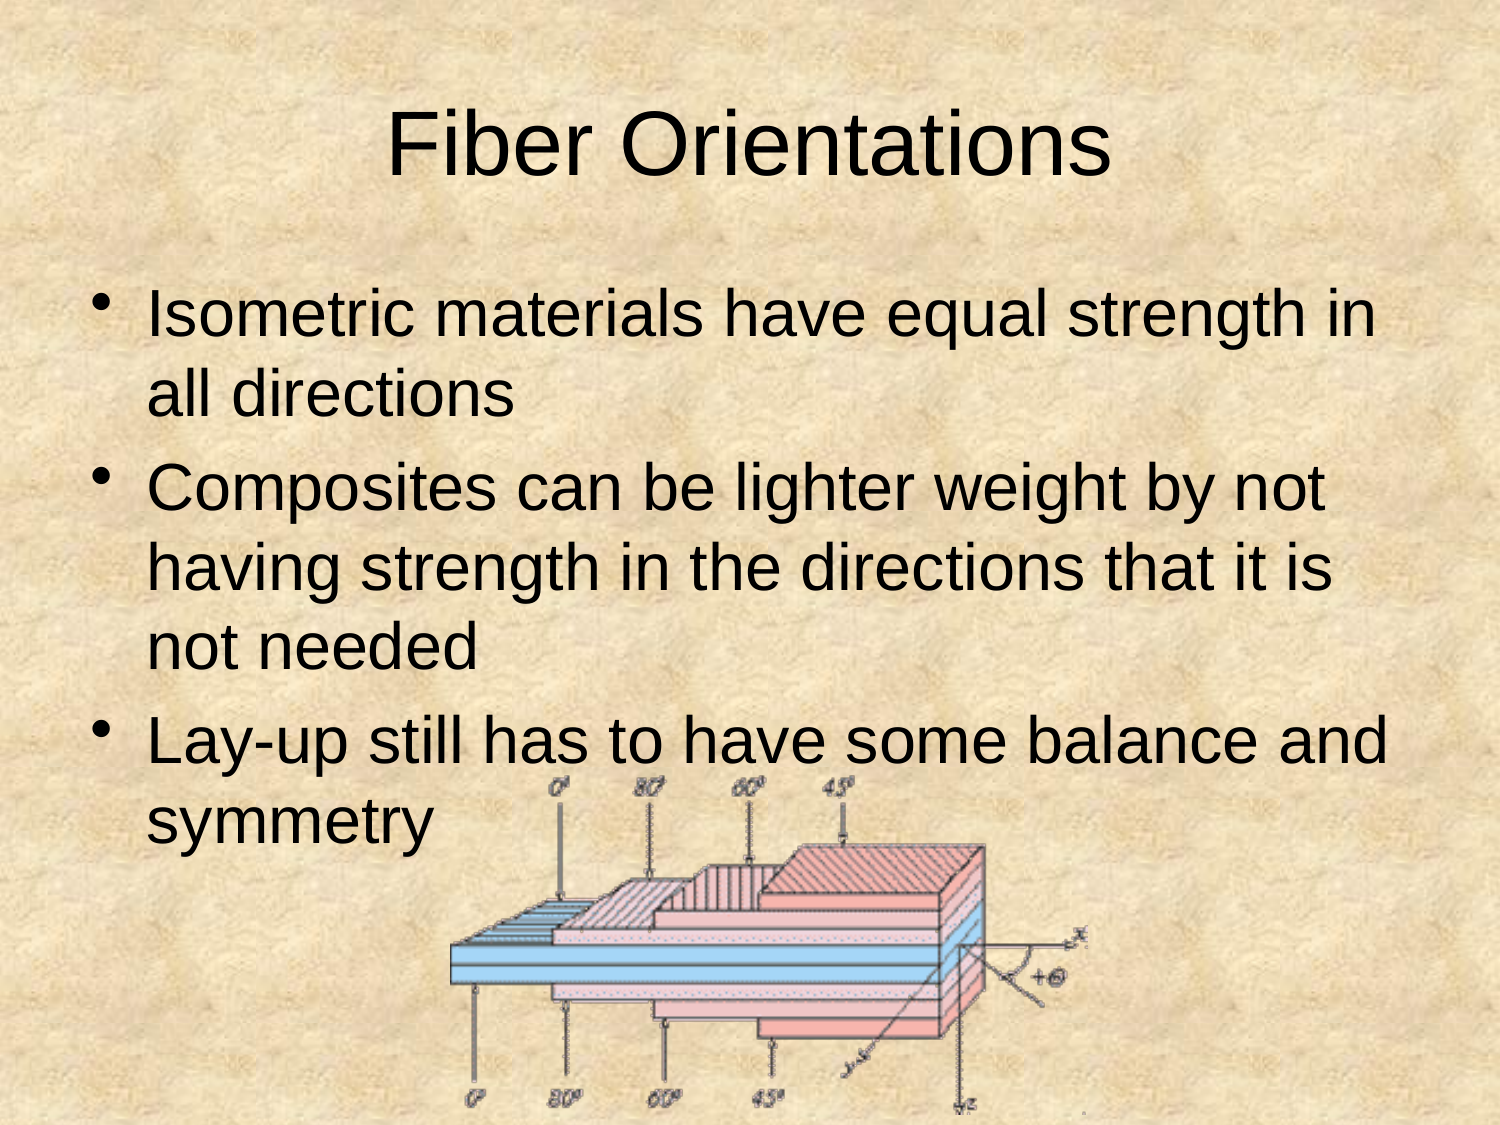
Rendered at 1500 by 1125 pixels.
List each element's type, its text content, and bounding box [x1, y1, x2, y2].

list Isometric materials have equal strength in all directions Composites can be lighter weight by not having strength in the directions that it is not needed Lay-up still has to have some balance and symmetry [74, 262, 1426, 1006]
picture [0, 0, 1500, 1125]
title Fiber Orientations [74, 44, 1426, 233]
